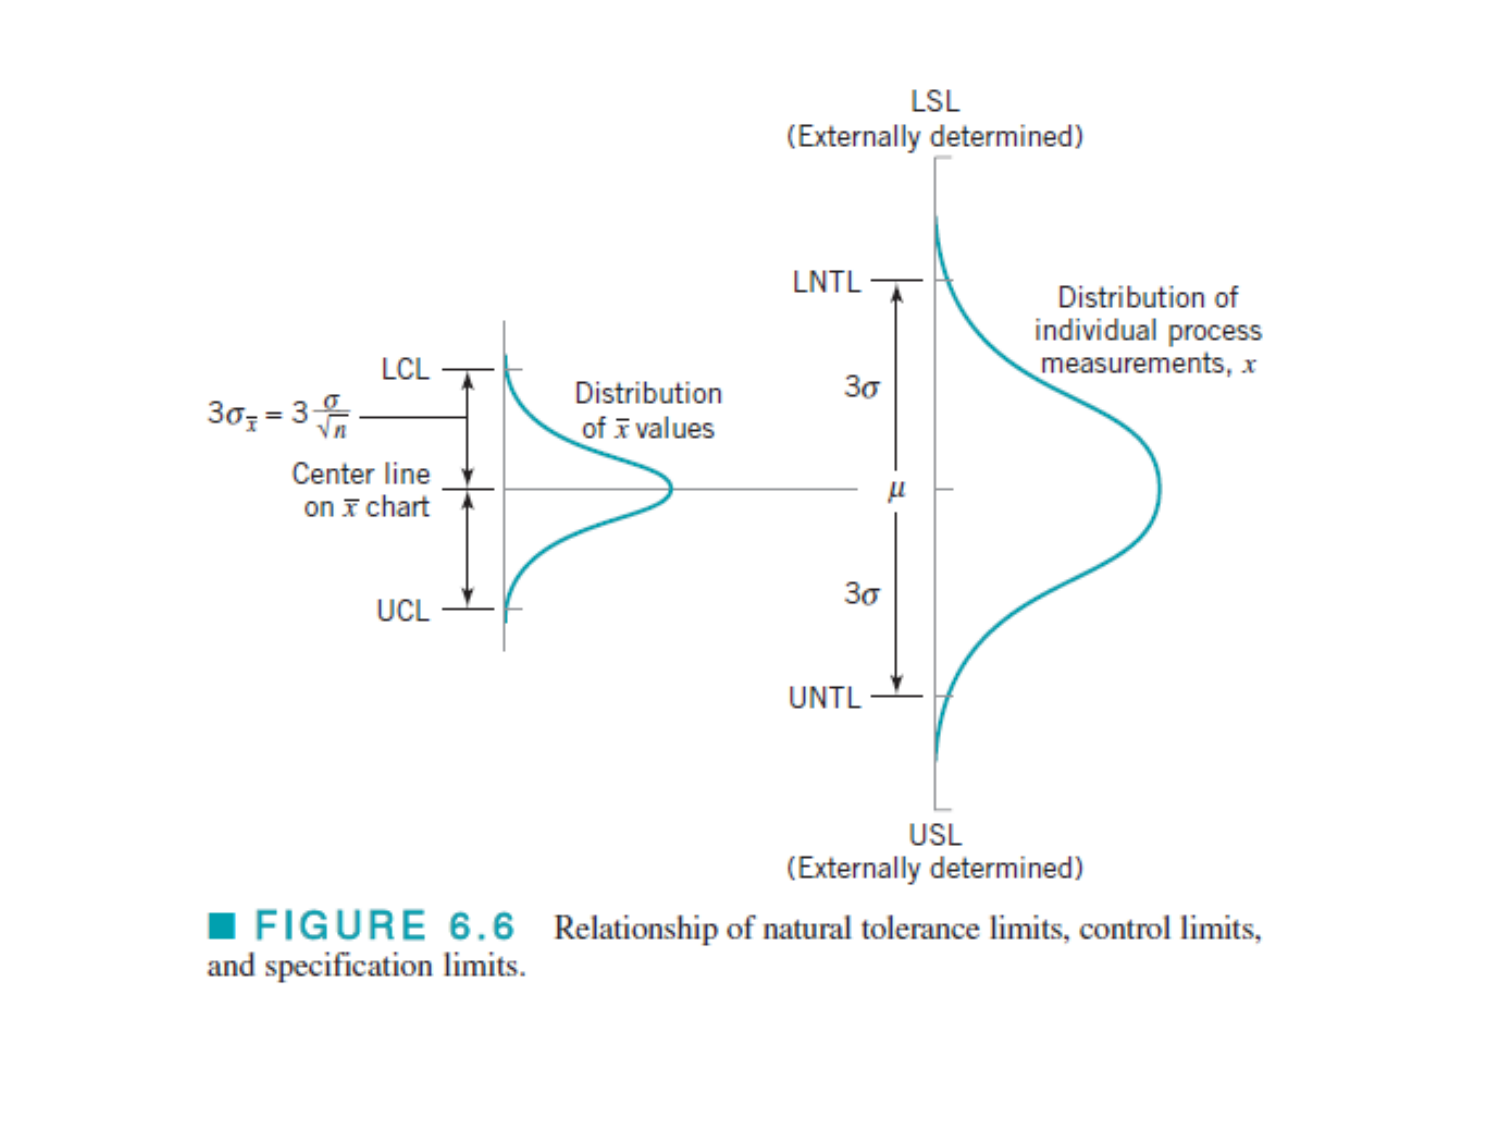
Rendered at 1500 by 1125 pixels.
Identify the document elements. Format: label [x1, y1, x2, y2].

picture [162, 62, 1301, 994]
